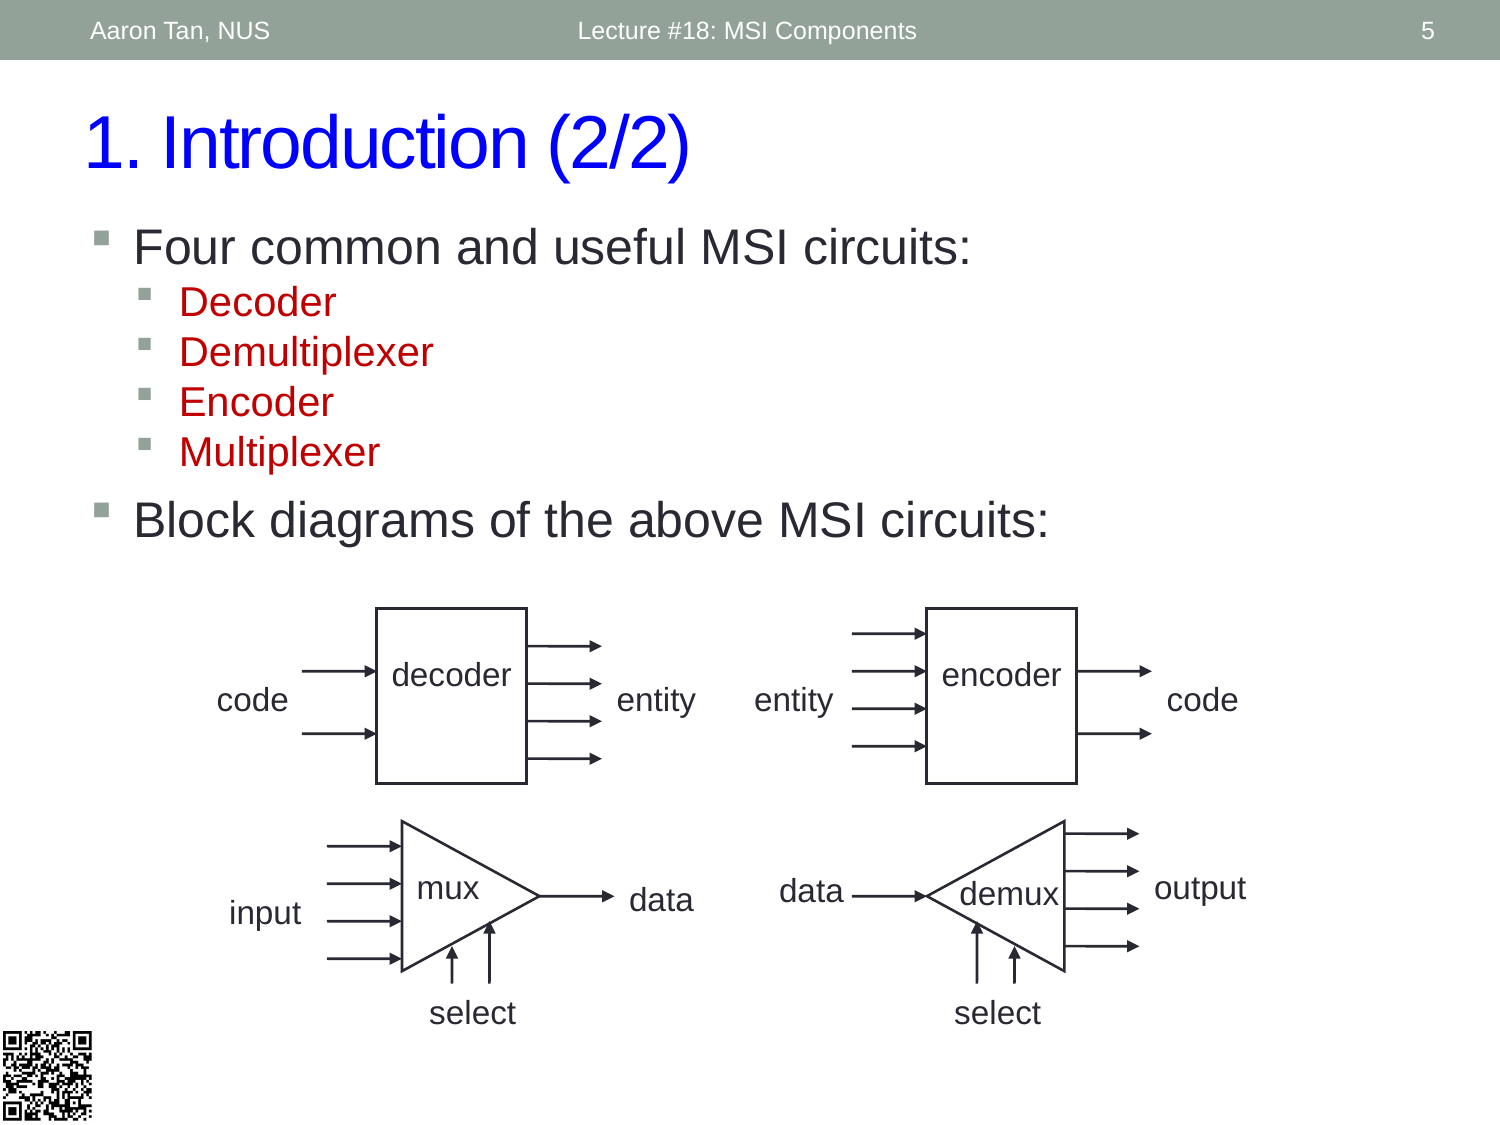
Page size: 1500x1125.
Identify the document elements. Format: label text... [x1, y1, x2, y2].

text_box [764, 820, 1265, 1040]
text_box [739, 608, 1265, 784]
slide_number Aaron Tan, NUS [75, 3, 550, 57]
slide_number 5 [1308, 3, 1450, 57]
text_box Four common and useful MSI circuits: Decoder Demultiplexer Encoder Multiplexer Block diagrams of the above MSI circuits: [75, 206, 1483, 1074]
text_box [201, 608, 715, 784]
footer Lecture #18: MSI Components [562, 3, 1238, 57]
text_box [214, 820, 728, 1040]
picture [0, 1028, 95, 1124]
title 1. Introduction (2/2) [68, 86, 1429, 192]
